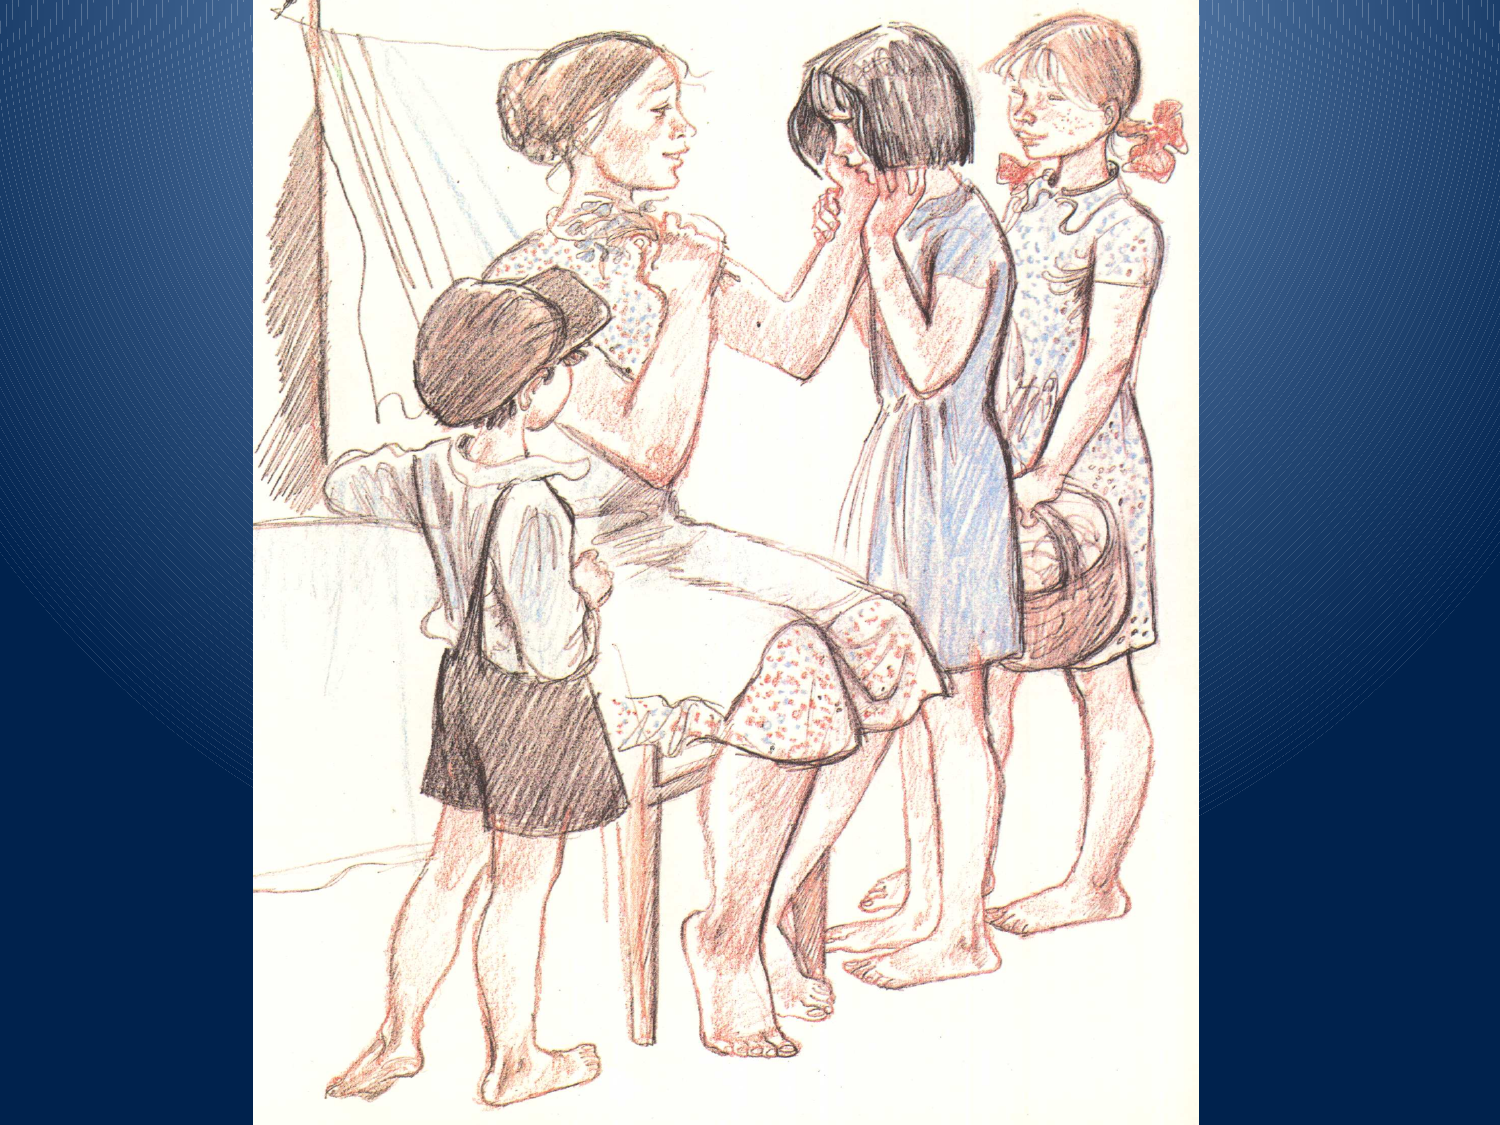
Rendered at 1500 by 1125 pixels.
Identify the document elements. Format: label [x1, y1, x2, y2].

picture [253, 0, 1200, 1125]
